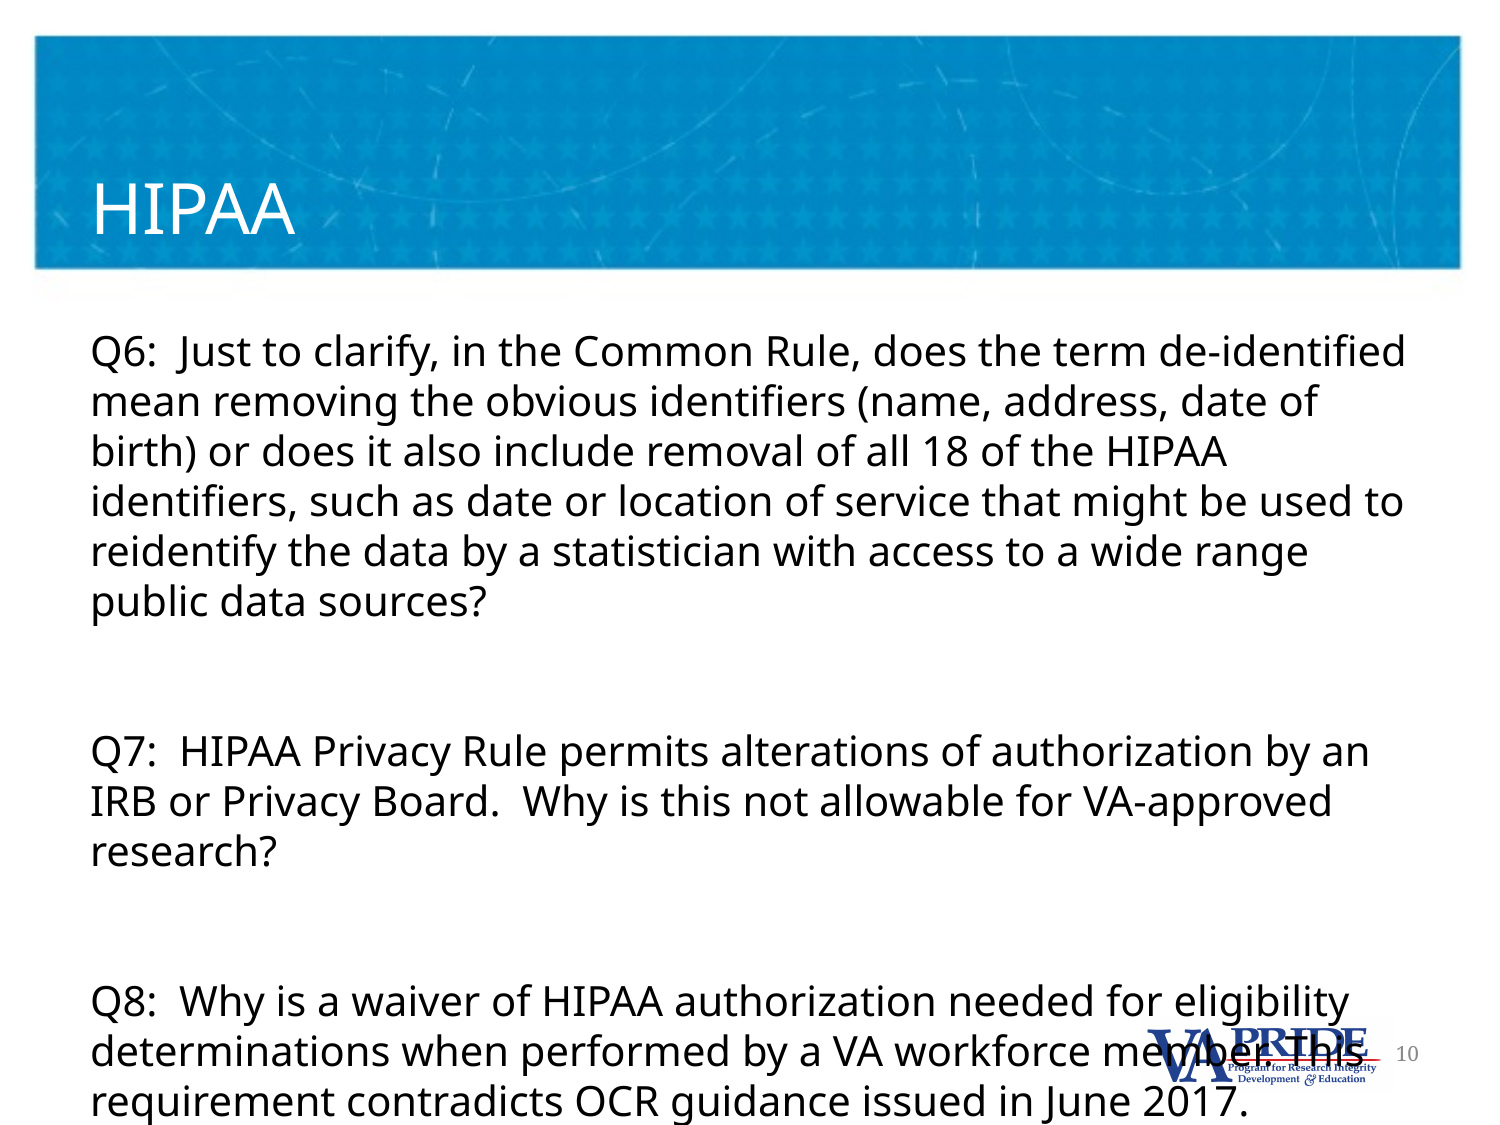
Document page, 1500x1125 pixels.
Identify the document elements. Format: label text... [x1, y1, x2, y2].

picture [0, 0, 1500, 1125]
title HIPAA [74, 44, 1426, 257]
list Q6: Just to clarify, in the Common Rule, does the term de-identified mean removing the obvious identifiers (name, address, date of birth) or does it also include removal of all 18 of the HIPAA identifiers, such as date or location of service that might be used to reidentify the data by a statistician with access to a wide range public data sources? Q7: HIPAA Privacy Rule permits alterations of authorization by an IRB or Privacy Board. Why is this not allowable for VA-approved research? Q8: Why is a waiver of HIPAA authorization needed for eligibility determinations when performed by a VA workforce member. This requirement contradicts OCR guidance issued in June 2017. [74, 317, 1426, 1006]
